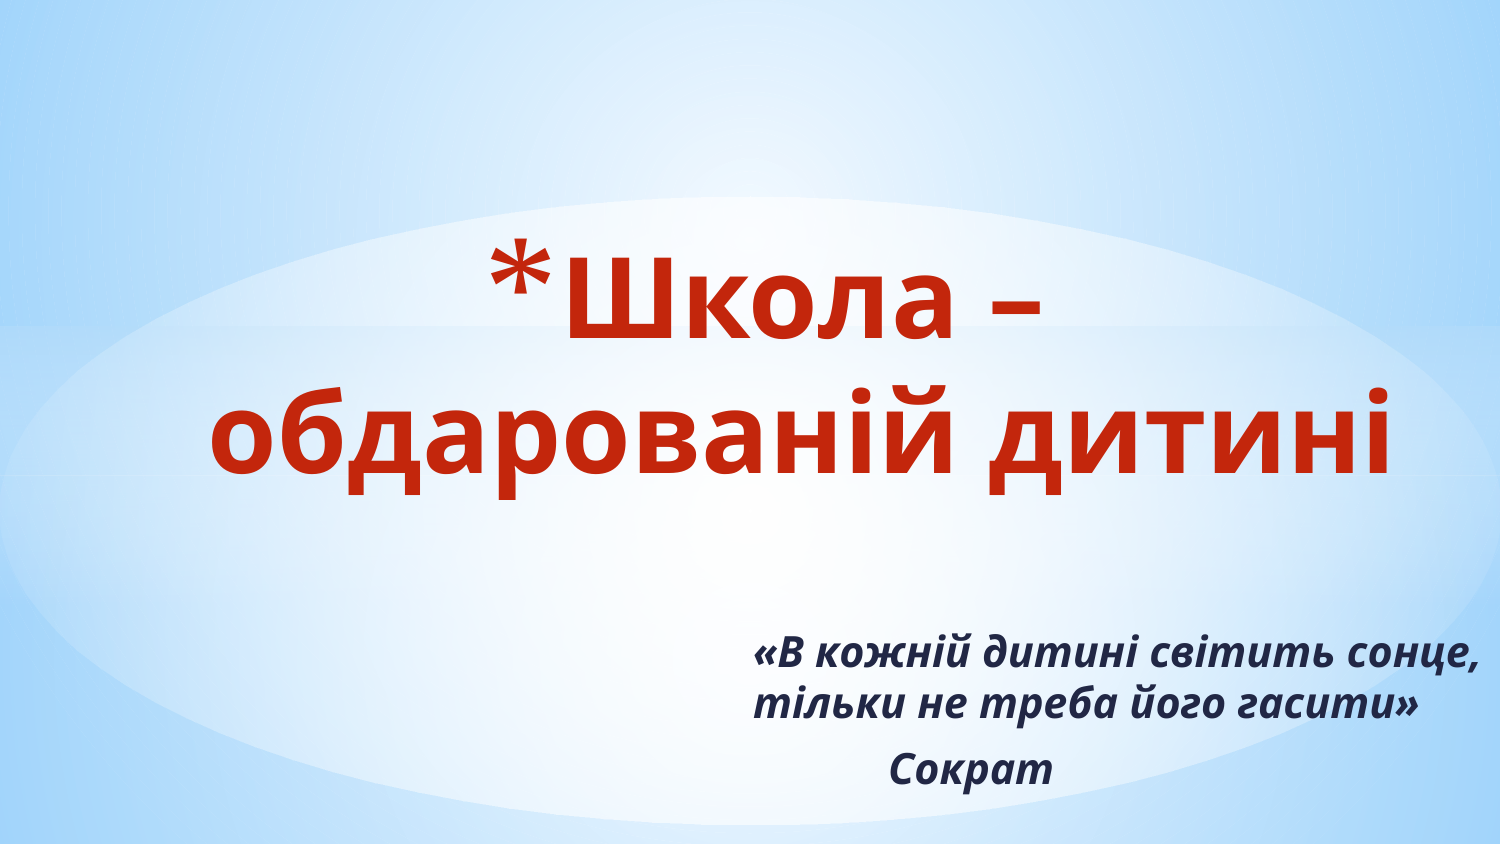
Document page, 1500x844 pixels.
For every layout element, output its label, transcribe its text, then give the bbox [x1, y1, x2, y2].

subtitle «В кожній дитині світить сонце, тільки не треба його гасити» Сократ [738, 616, 1500, 841]
title Школа – обдарованій дитині [64, 218, 1436, 606]
